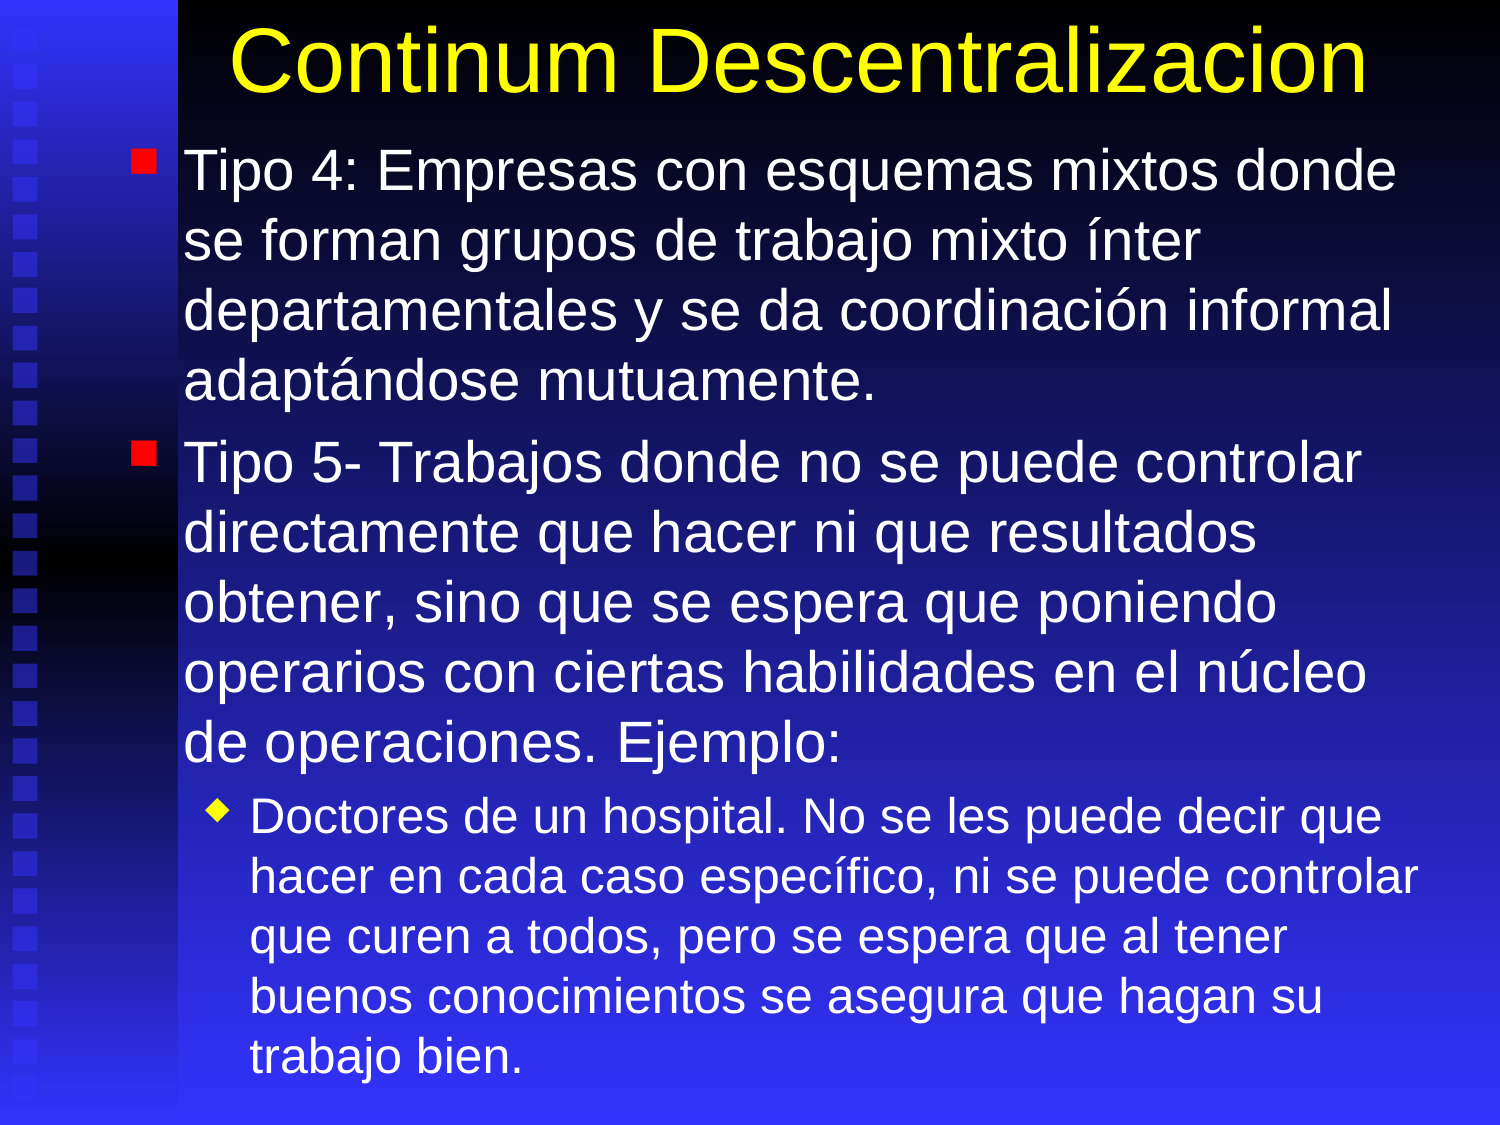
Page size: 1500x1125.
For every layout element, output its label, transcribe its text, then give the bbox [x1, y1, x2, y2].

list Tipo 4: Empresas con esquemas mixtos donde se forman grupos de trabajo mixto ínter departamentales y se da coordinación informal adaptándose mutuamente. Tipo 5- Trabajos donde no se puede controlar directamente que hacer ni que resultados obtener, sino que se espera que poniendo operarios con ciertas habilidades en el núcleo de operaciones. Ejemplo: Doctores de un hospital. No se les puede decir que hacer en cada caso específico, ni se puede controlar que curen a todos, pero se espera que al tener buenos conocimientos se asegura que hagan su trabajo bien. [112, 124, 1451, 1101]
title Continum Descentralizacion [162, 0, 1438, 124]
